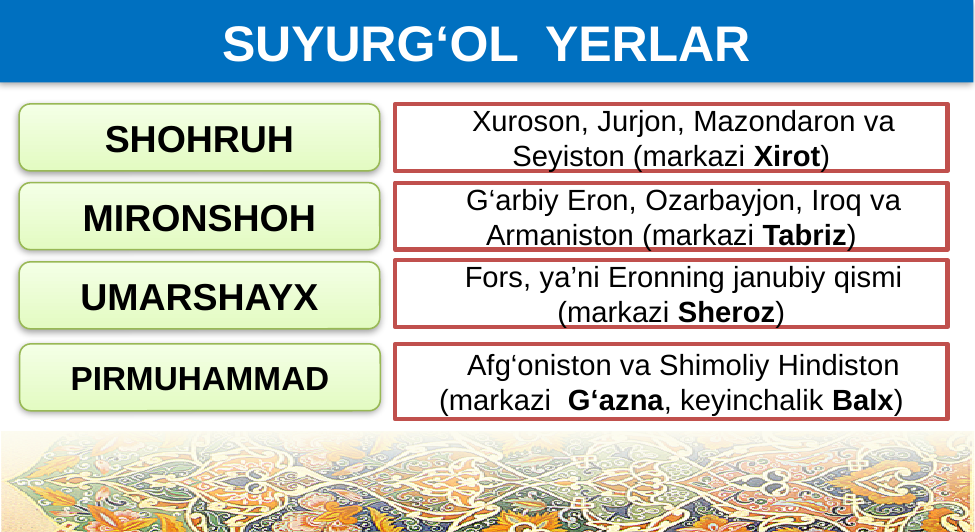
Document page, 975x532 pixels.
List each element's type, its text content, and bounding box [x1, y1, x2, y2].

text_box SHOHRUH [18, 103, 381, 172]
text_box UMARSHAYX [18, 261, 381, 330]
text_box Xuroson, Jurjon, Mazondaron va Seyiston (markazi Xirot) [393, 102, 950, 173]
text_box SUYURG‘OL YERLAR [0, 0, 974, 83]
text_box PIRMUHAMMAD [18, 343, 382, 412]
text_box Afg‘oniston va Shimoliy Hindiston (markazi G‘azna, keyinchalik Balx) [393, 342, 950, 421]
text_box Fors, ya’ni Eronning janubiy qismi (markazi Sheroz) [393, 258, 950, 329]
picture [1, 430, 975, 532]
text_box G‘arbiy Eron, Ozarbayjon, Iroq va Armaniston (markazi Tabriz) [393, 181, 950, 252]
text_box MIRONSHOH [18, 181, 381, 251]
